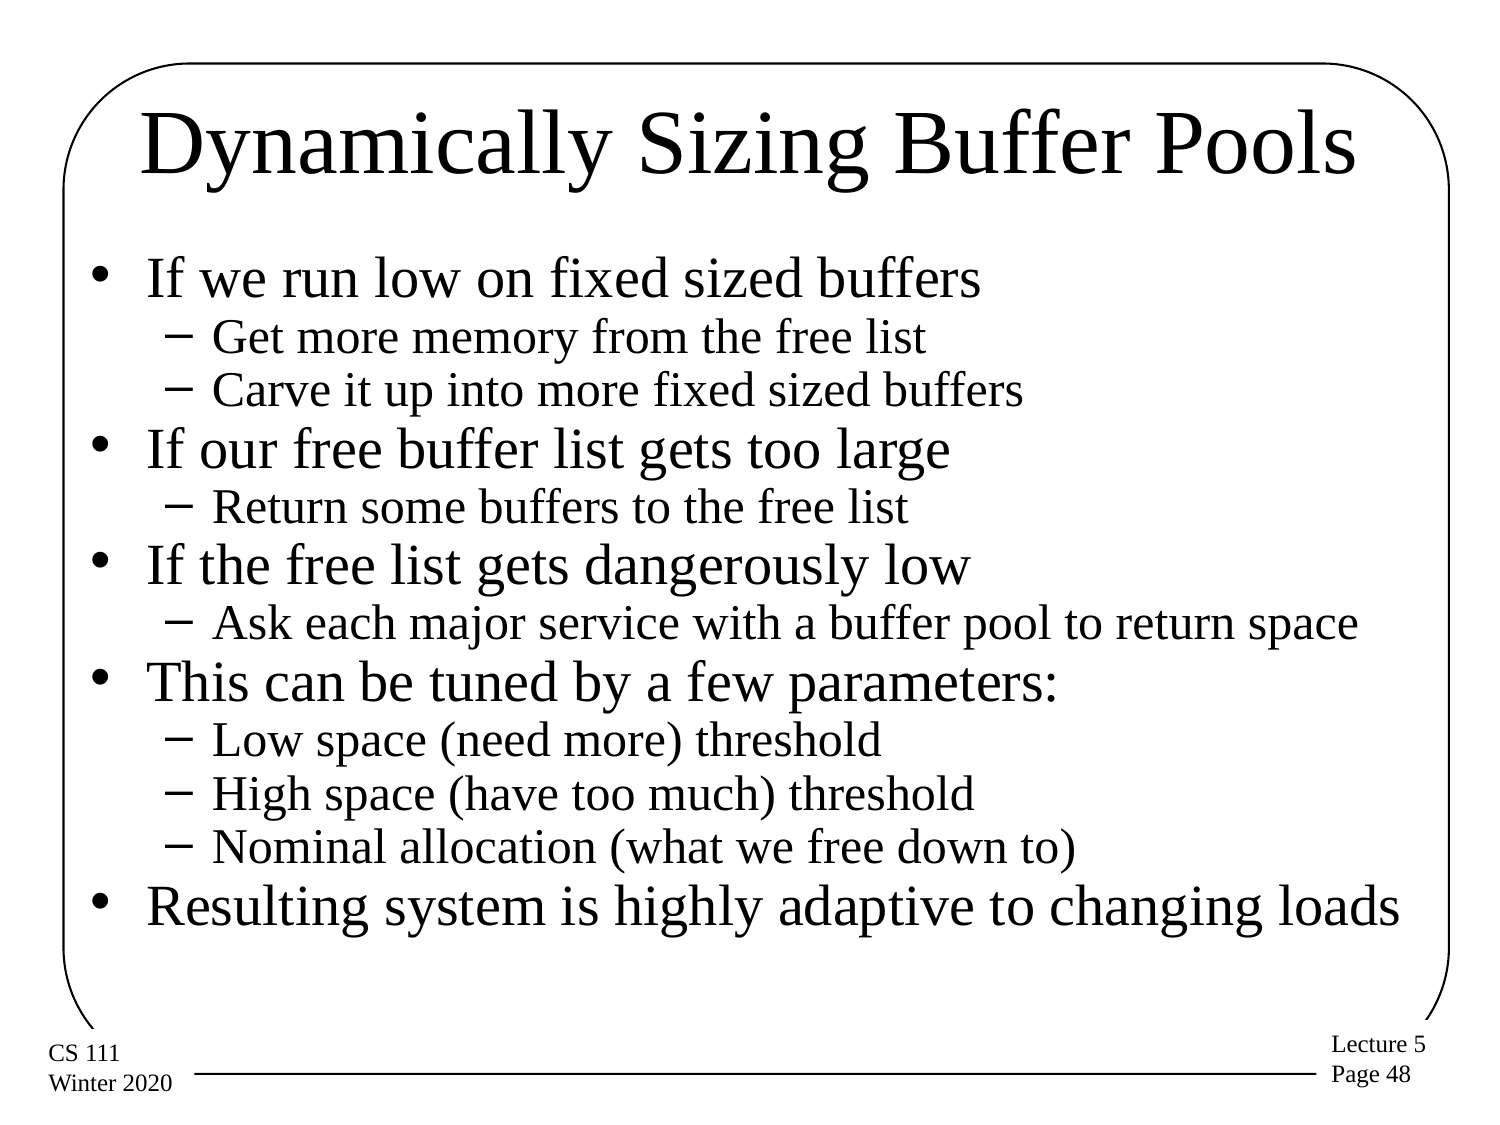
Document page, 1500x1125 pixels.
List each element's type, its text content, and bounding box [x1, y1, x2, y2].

title Dynamically Sizing Buffer Pools [74, 42, 1426, 231]
list If we run low on fixed sized buffers Get more memory from the free list Carve it up into more fixed sized buffers If our free buffer list gets too large Return some buffers to the free list If the free list gets dangerously low Ask each major service with a buffer pool to return space This can be tuned by a few parameters: Low space (need more) threshold High space (have too much) threshold Nominal allocation (what we free down to) Resulting system is highly adaptive to changing loads [74, 249, 1426, 993]
